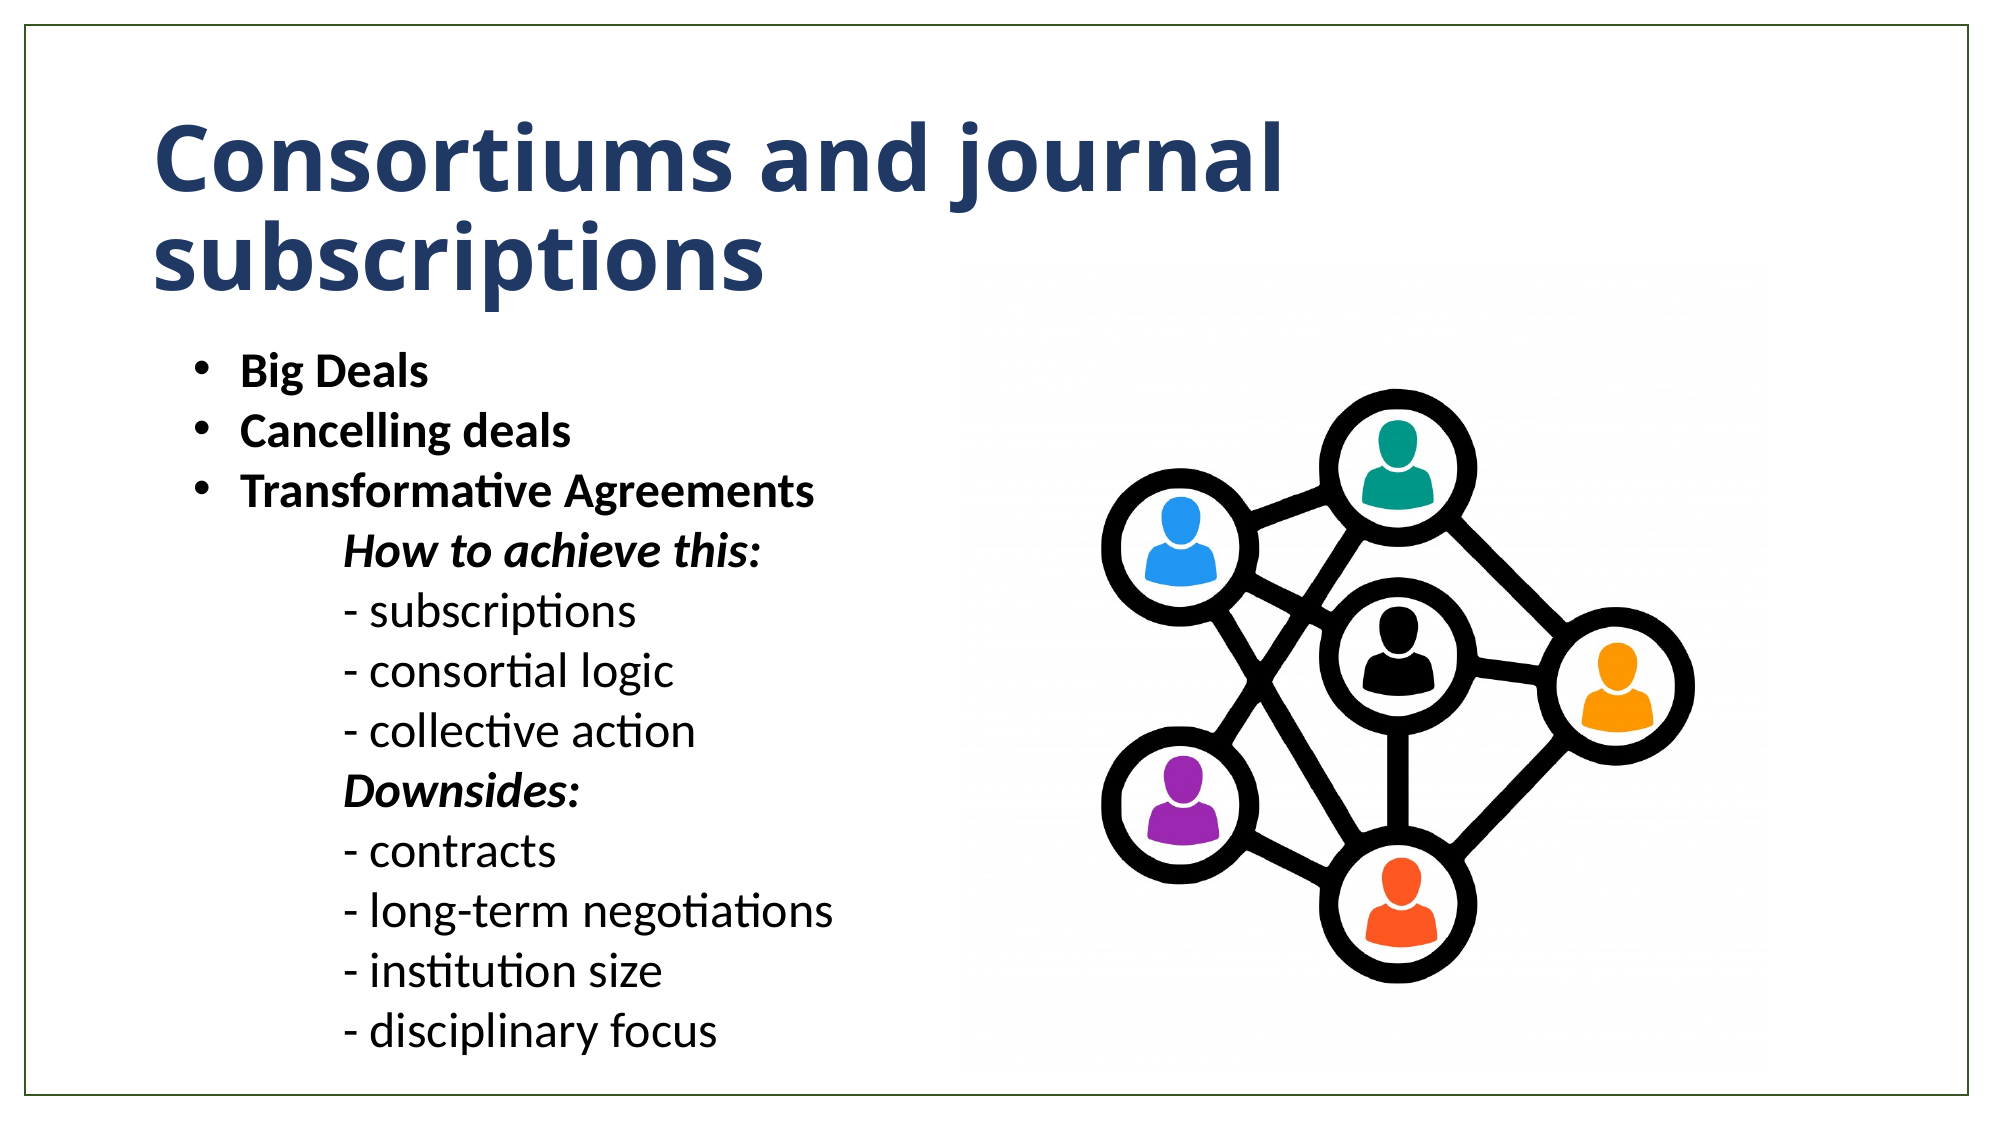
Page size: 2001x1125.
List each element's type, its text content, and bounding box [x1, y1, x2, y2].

text_box Big Deals Cancelling deals Transformative Agreements How to achieve this: - subscriptions - consortial logic - collective action Downsides: - contracts - long-term negotiations - institution size - disciplinary focus [178, 329, 960, 1110]
text_box [24, 24, 1969, 1096]
picture [959, 261, 1770, 1073]
